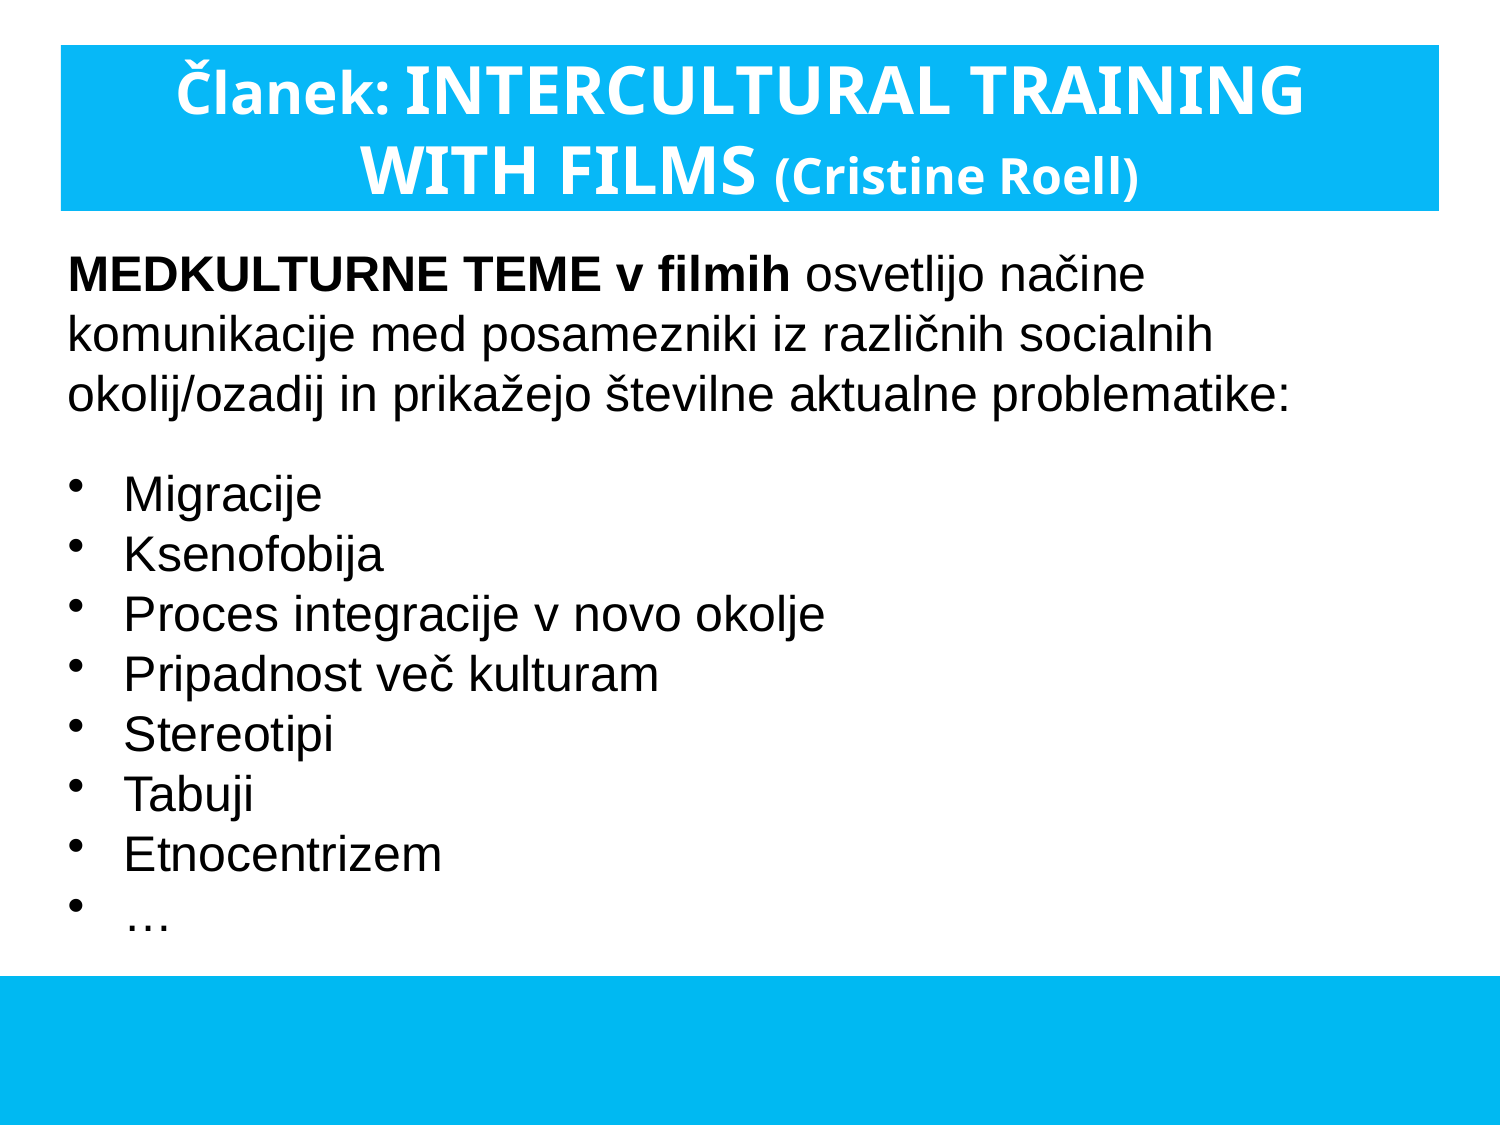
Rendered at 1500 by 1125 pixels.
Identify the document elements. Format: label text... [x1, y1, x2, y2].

list MEDKULTURNE TEME v filmih osvetlijo načine komunikacije med posamezniki iz različnih socialnih okolij/ozadij in prikažejo številne aktualne problematike: Migracije Ksenofobija Proces integracije v novo okolje Pripadnost več kulturam Stereotipi Tabuji Etnocentrizem … [52, 234, 1448, 976]
title Članek: INTERCULTURAL TRAINING WITH FILMS (Cristine Roell) [60, 45, 1439, 211]
